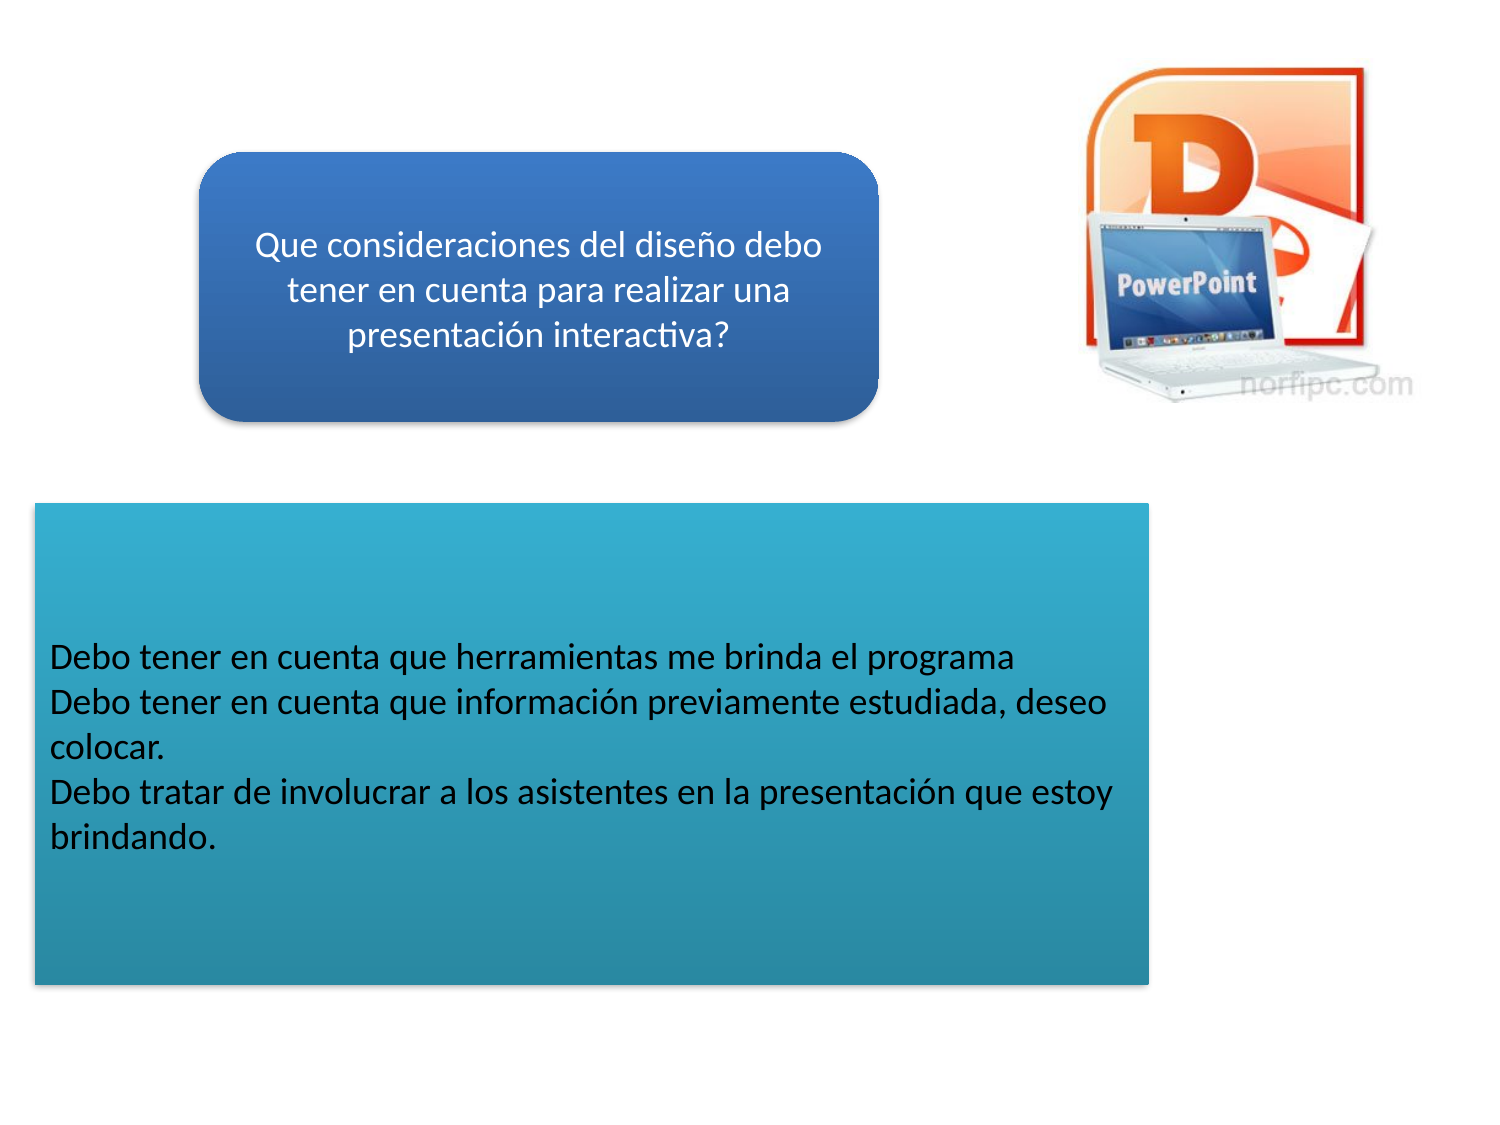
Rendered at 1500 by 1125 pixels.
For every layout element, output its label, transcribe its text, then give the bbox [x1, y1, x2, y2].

picture [1077, 58, 1423, 403]
text_box Debo tener en cuenta que herramientas me brinda el programa Debo tener en cuenta que información previamente estudiada, deseo colocar. Debo tratar de involucrar a los asistentes en la presentación que estoy brindando. [35, 503, 1149, 985]
text_box Que consideraciones del diseño debo tener en cuenta para realizar una presentación interactiva? [199, 152, 879, 422]
